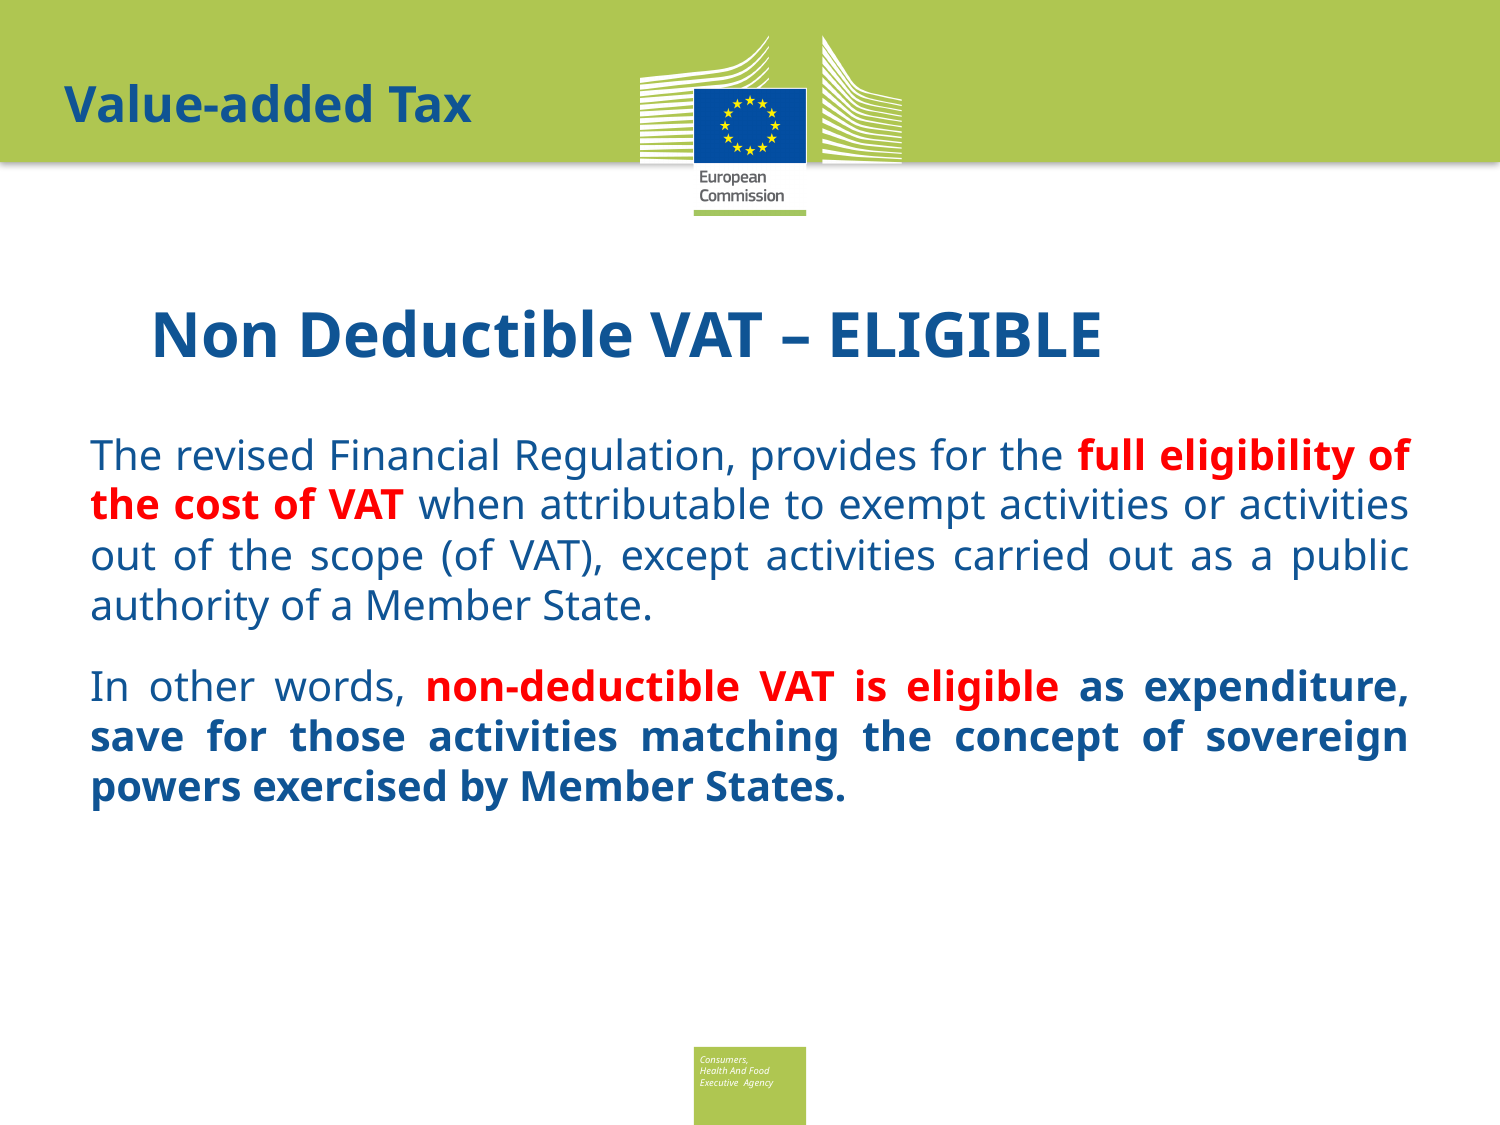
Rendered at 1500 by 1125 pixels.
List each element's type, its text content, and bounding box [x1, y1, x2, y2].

title Non Deductible VAT – ELIGIBLE [76, 255, 1427, 409]
list The revised Financial Regulation, provides for the full eligibility of the cost of VAT when attributable to exempt activities or activities out of the scope (of VAT), except activities carried out as a public authority of a Member State. In other words, non-deductible VAT is eligible as expenditure, save for those activities matching the concept of sovereign powers exercised by Member States. [75, 420, 1425, 1017]
picture [640, 35, 902, 216]
text_box Value-added Tax [5, 33, 573, 133]
